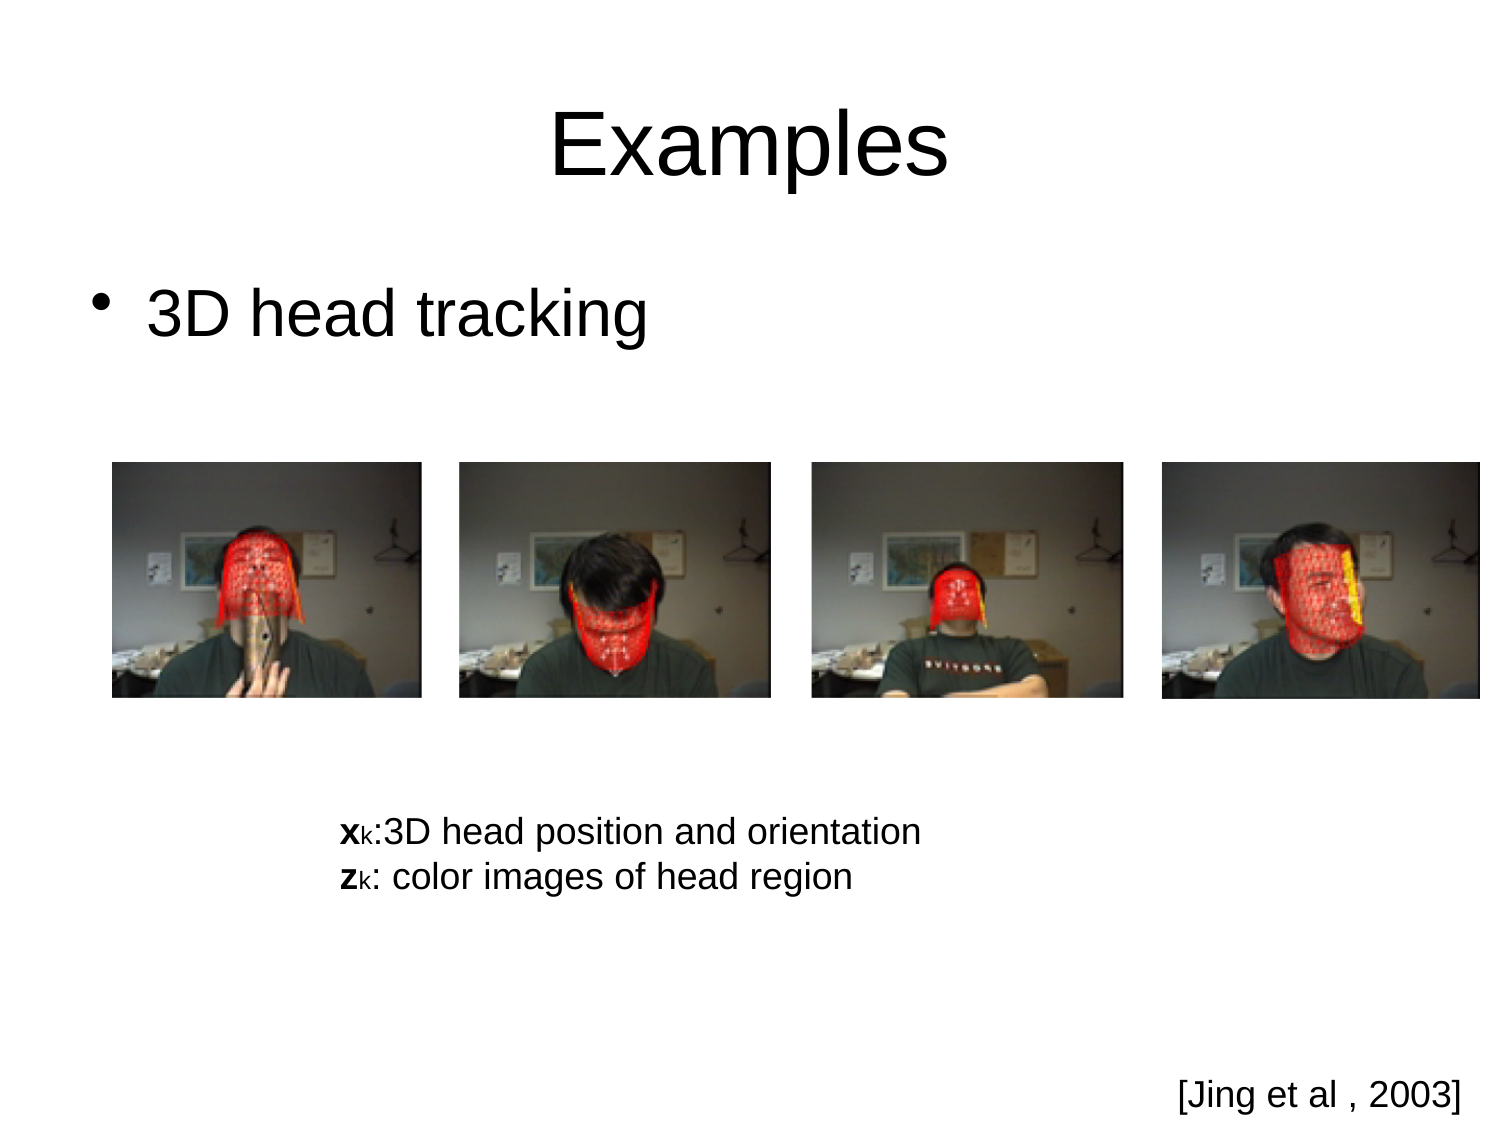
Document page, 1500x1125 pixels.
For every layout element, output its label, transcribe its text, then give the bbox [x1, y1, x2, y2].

text_box xk:3D head position and orientation zk: color images of head region [324, 799, 1313, 905]
list 3D head tracking [74, 262, 1426, 1006]
text_box [Jing et al , 2003] [1162, 1062, 1500, 1123]
picture [112, 462, 1480, 702]
title Examples [74, 44, 1426, 233]
